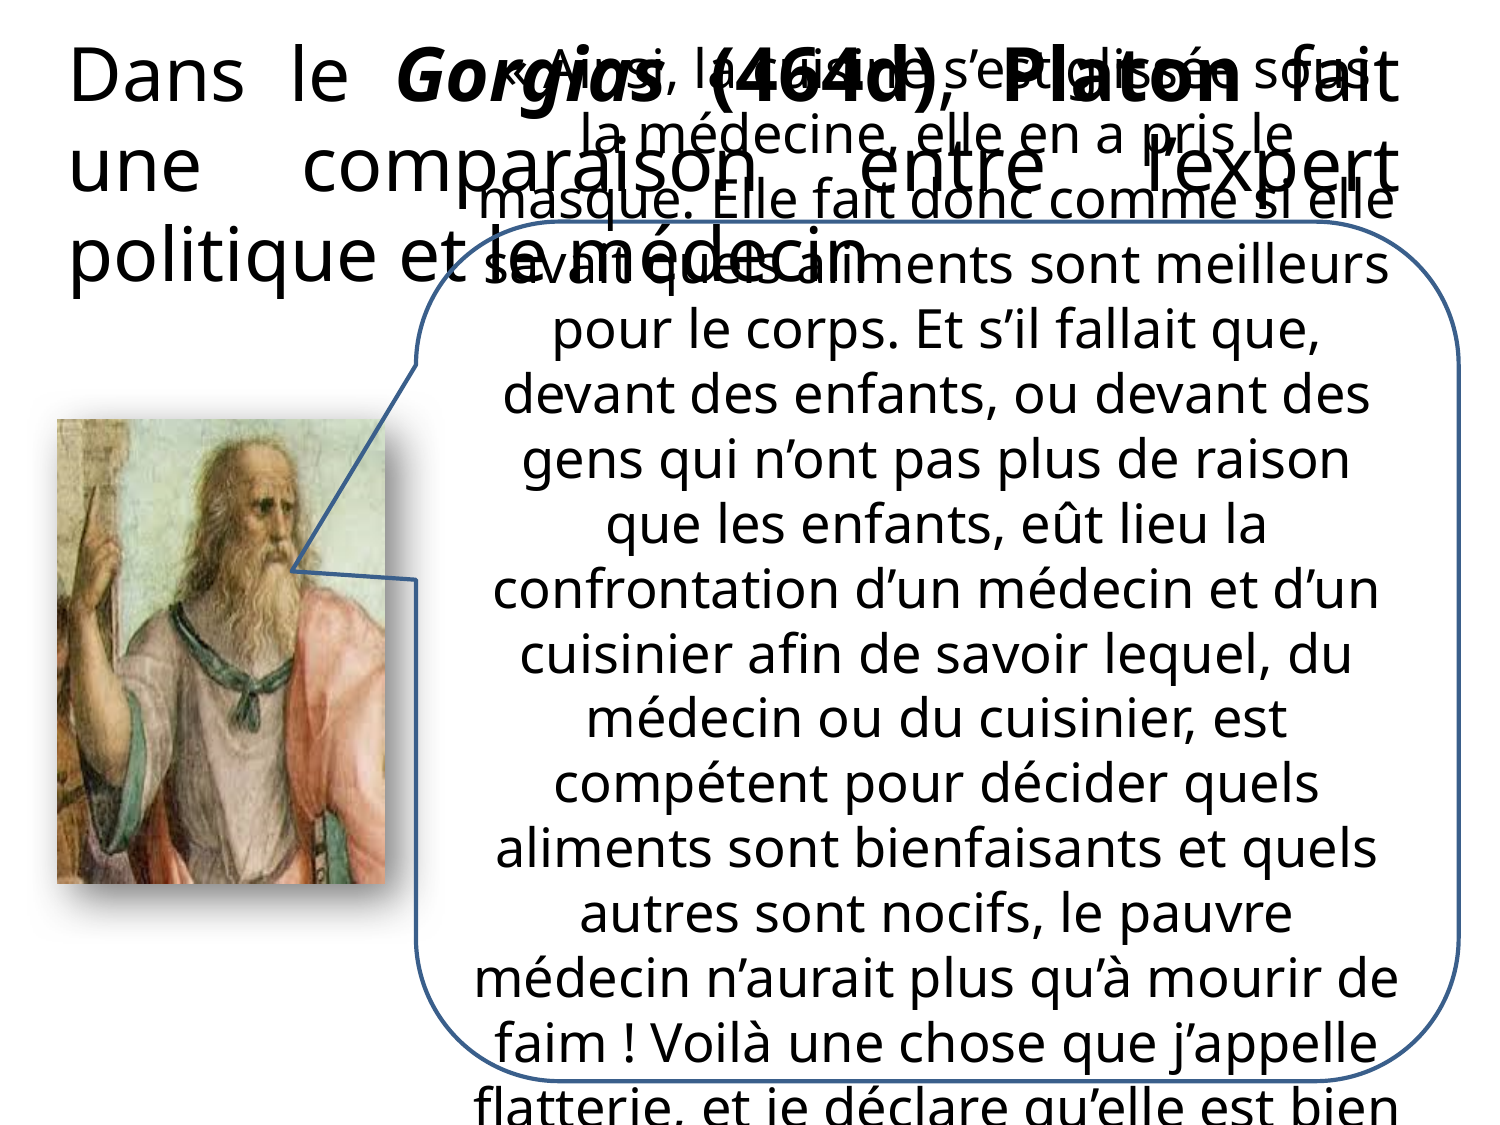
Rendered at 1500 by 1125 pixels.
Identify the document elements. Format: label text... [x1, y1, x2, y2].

picture [57, 418, 385, 884]
text_box Dans le Gorgias (464d), Platon fait une comparaison entre l’expert politique et le médecin [53, 19, 1416, 304]
text_box « Ainsi, la cuisine s’est glissée sous la médecine, elle en a pris le masque. Elle fait donc comme si elle savait quels aliments sont meilleurs pour le corps. Et s’il fallait que, devant des enfants, ou devant des gens qui n’ont pas plus de raison que les enfants, eût lieu la confrontation d’un médecin et d’un cuisinier afin de savoir lequel, du médecin ou du cuisinier, est compétent pour décider quels aliments sont bienfaisants et quels autres sont nocifs, le pauvre médecin n’aurait plus qu’à mourir de faim ! Voilà une chose que j’appelle flatterie, et je déclare qu’elle est bien vilaine, parce qu’elle vise à l’agréable sans souci du meilleur. » [382, 219, 1461, 1084]
